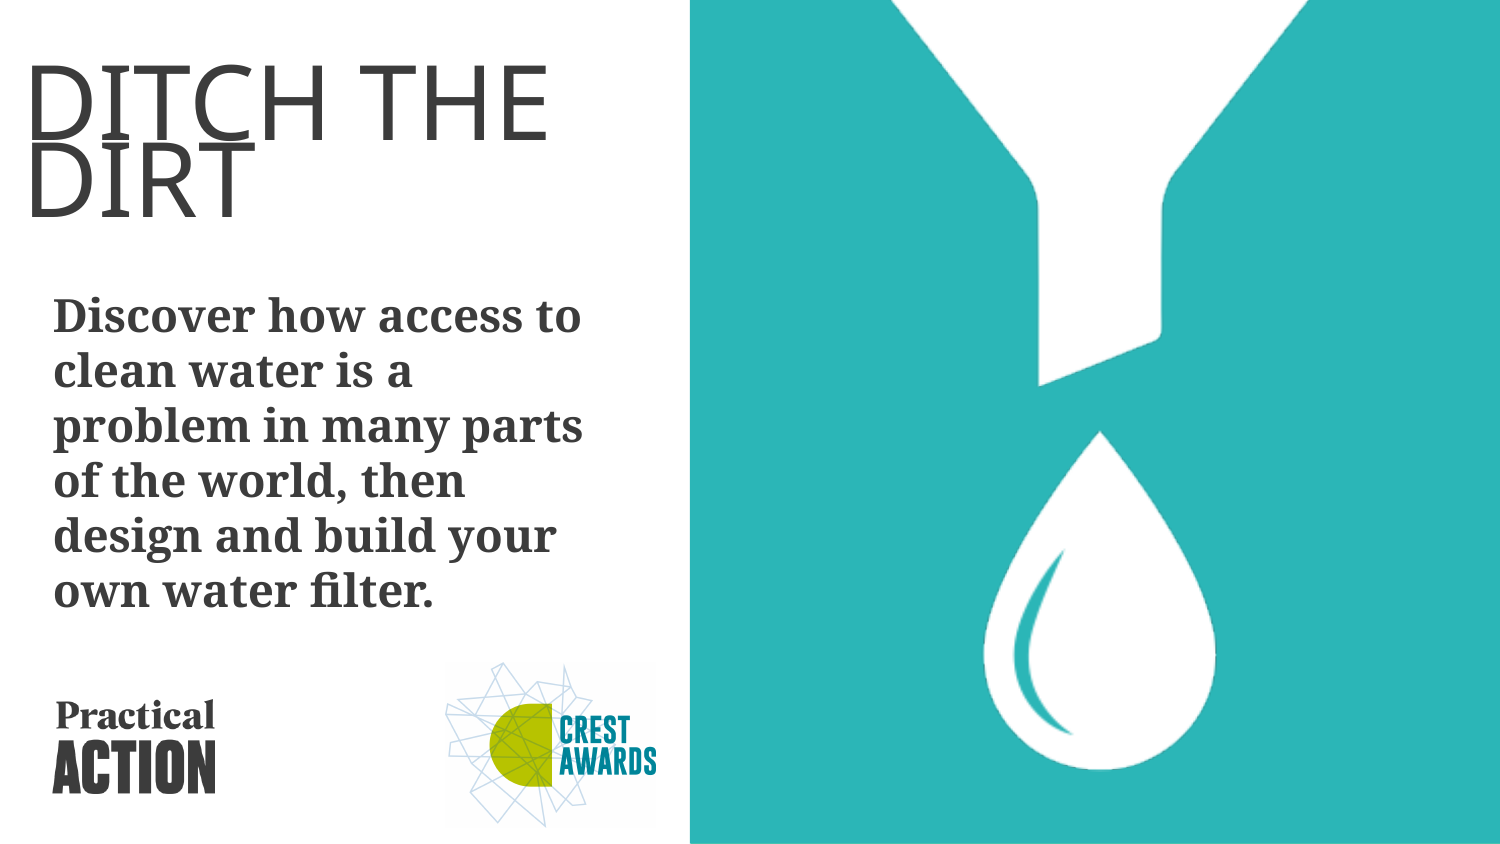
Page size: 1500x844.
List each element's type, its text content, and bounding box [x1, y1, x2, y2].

picture [445, 662, 656, 829]
picture [885, 0, 1316, 772]
picture [52, 699, 215, 794]
text_box [689, 0, 1500, 844]
list Discover how access to clean water is a problem in many parts of the world, then design and build your own water filter. [52, 286, 623, 638]
title DITCH the dirt [21, 83, 654, 288]
